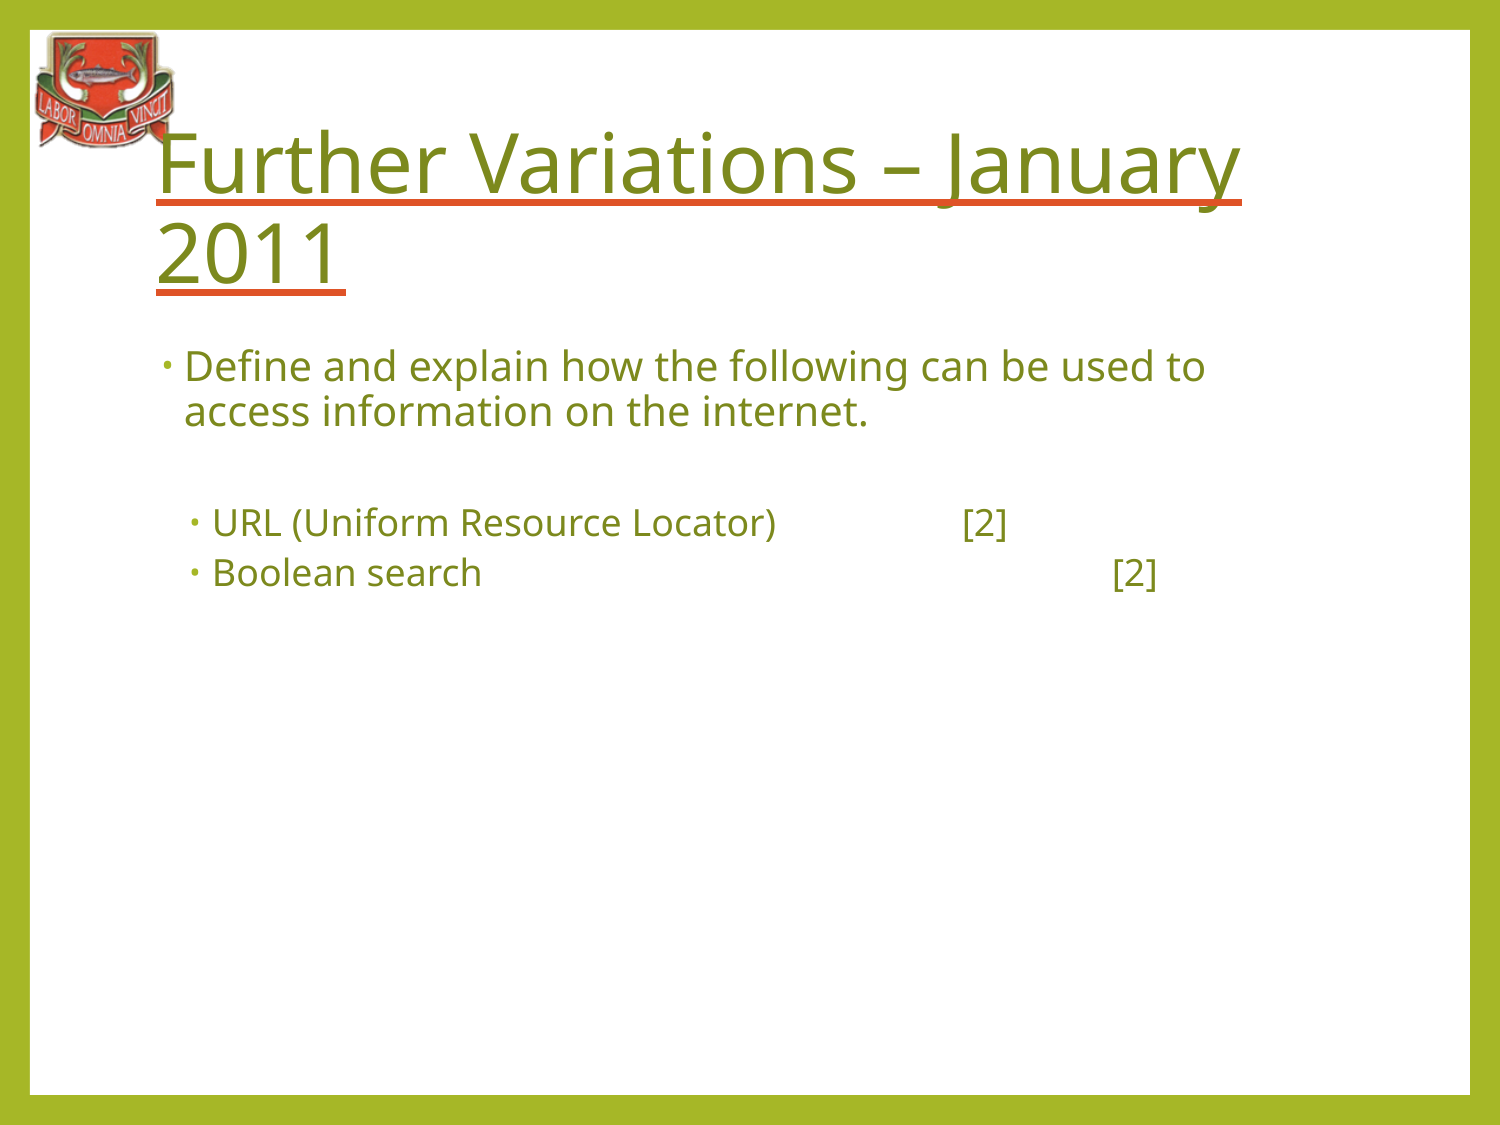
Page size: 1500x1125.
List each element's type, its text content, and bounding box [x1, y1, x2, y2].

picture [30, 19, 180, 166]
title Further Variations – January 2011 [140, 99, 1356, 323]
list Define and explain how the following can be used to access information on the internet. URL (Uniform Resource Locator) [2] Boolean search [2] [140, 337, 1356, 1000]
